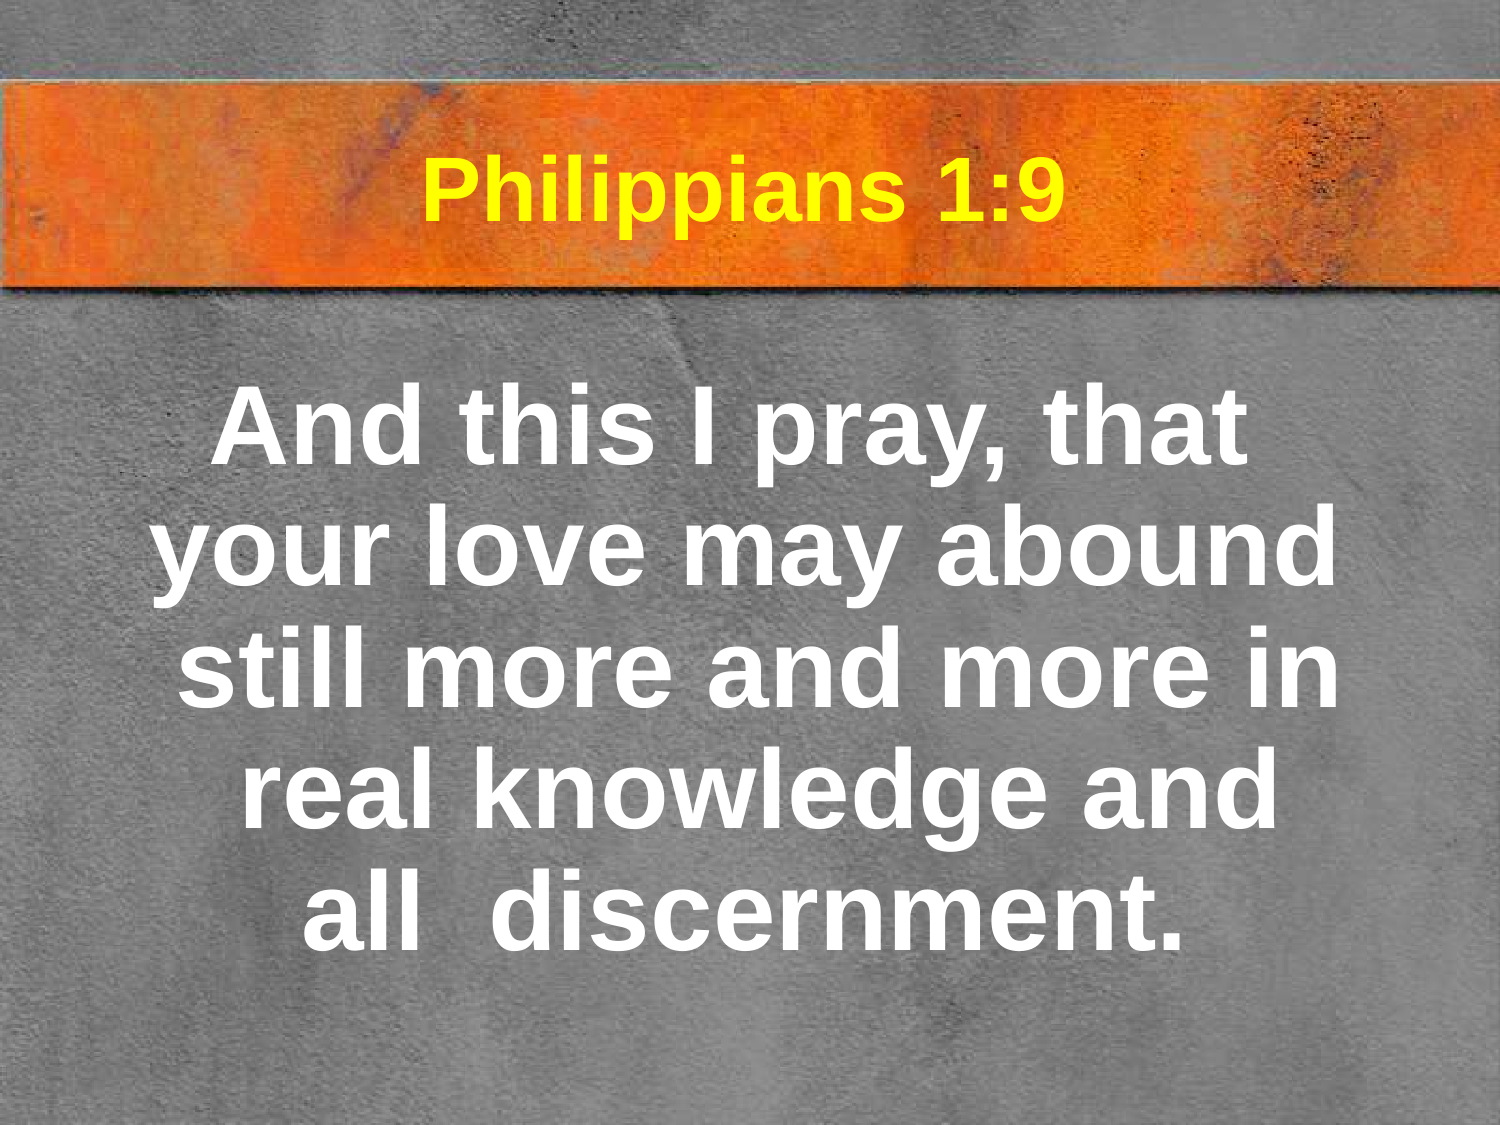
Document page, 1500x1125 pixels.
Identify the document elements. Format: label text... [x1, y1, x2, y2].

picture [0, 0, 1500, 1125]
text_box And this I pray, that your love may abound still more and more in real knowledge and all discernment. [141, 351, 1347, 975]
title Philippians 1:9 [418, 127, 1070, 319]
